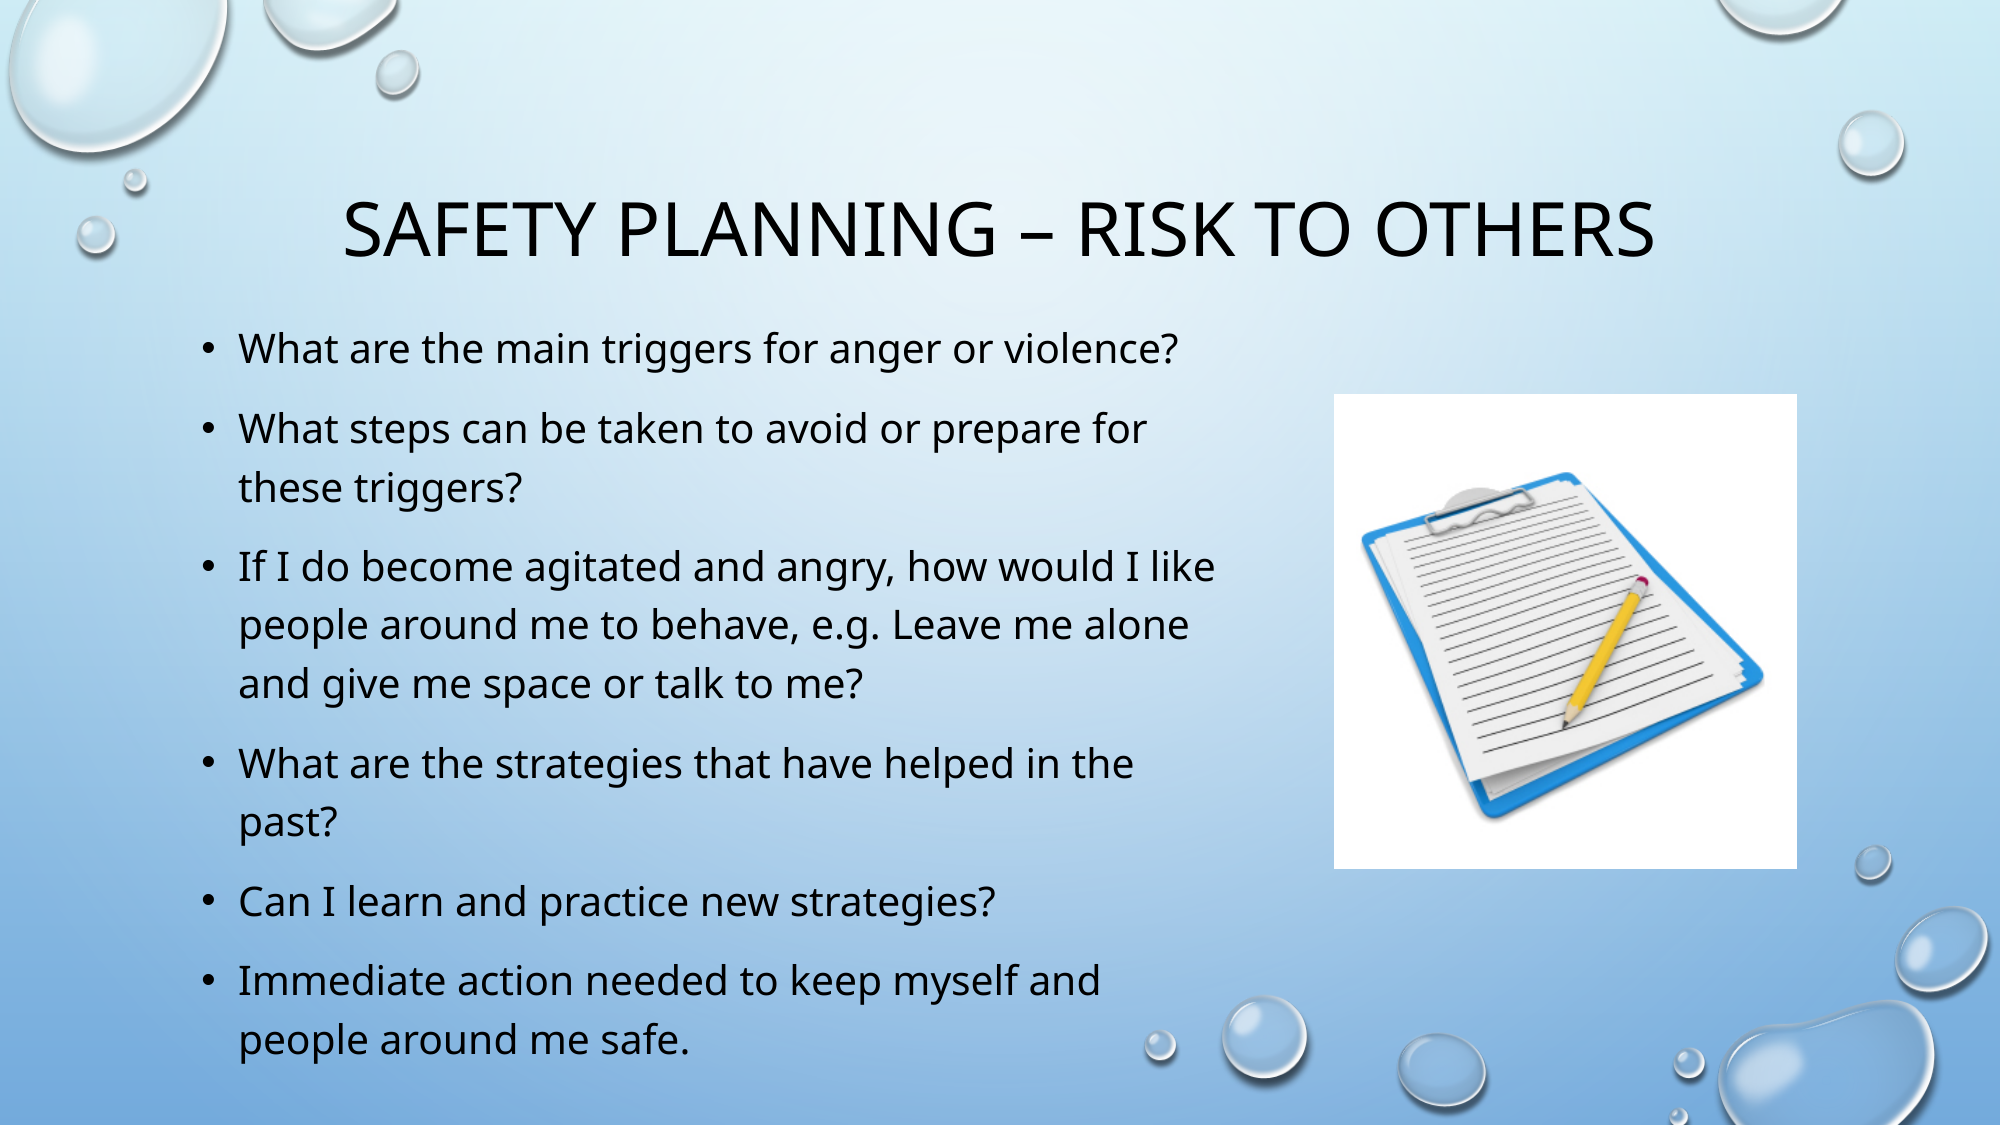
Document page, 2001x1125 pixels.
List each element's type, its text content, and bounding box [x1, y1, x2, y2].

list What are the main triggers for anger or violence? What steps can be taken to avoid or prepare for these triggers? If I do become agitated and angry, how would I like people around me to behave, e.g. Leave me alone and give me space or talk to me? What are the strategies that have helped in the past? Can I learn and practice new strategies? Immediate action needed to keep myself and people around me safe. [186, 305, 1239, 1074]
title Safety planning – risk to others [149, 101, 1851, 364]
picture [0, 0, 2000, 1125]
